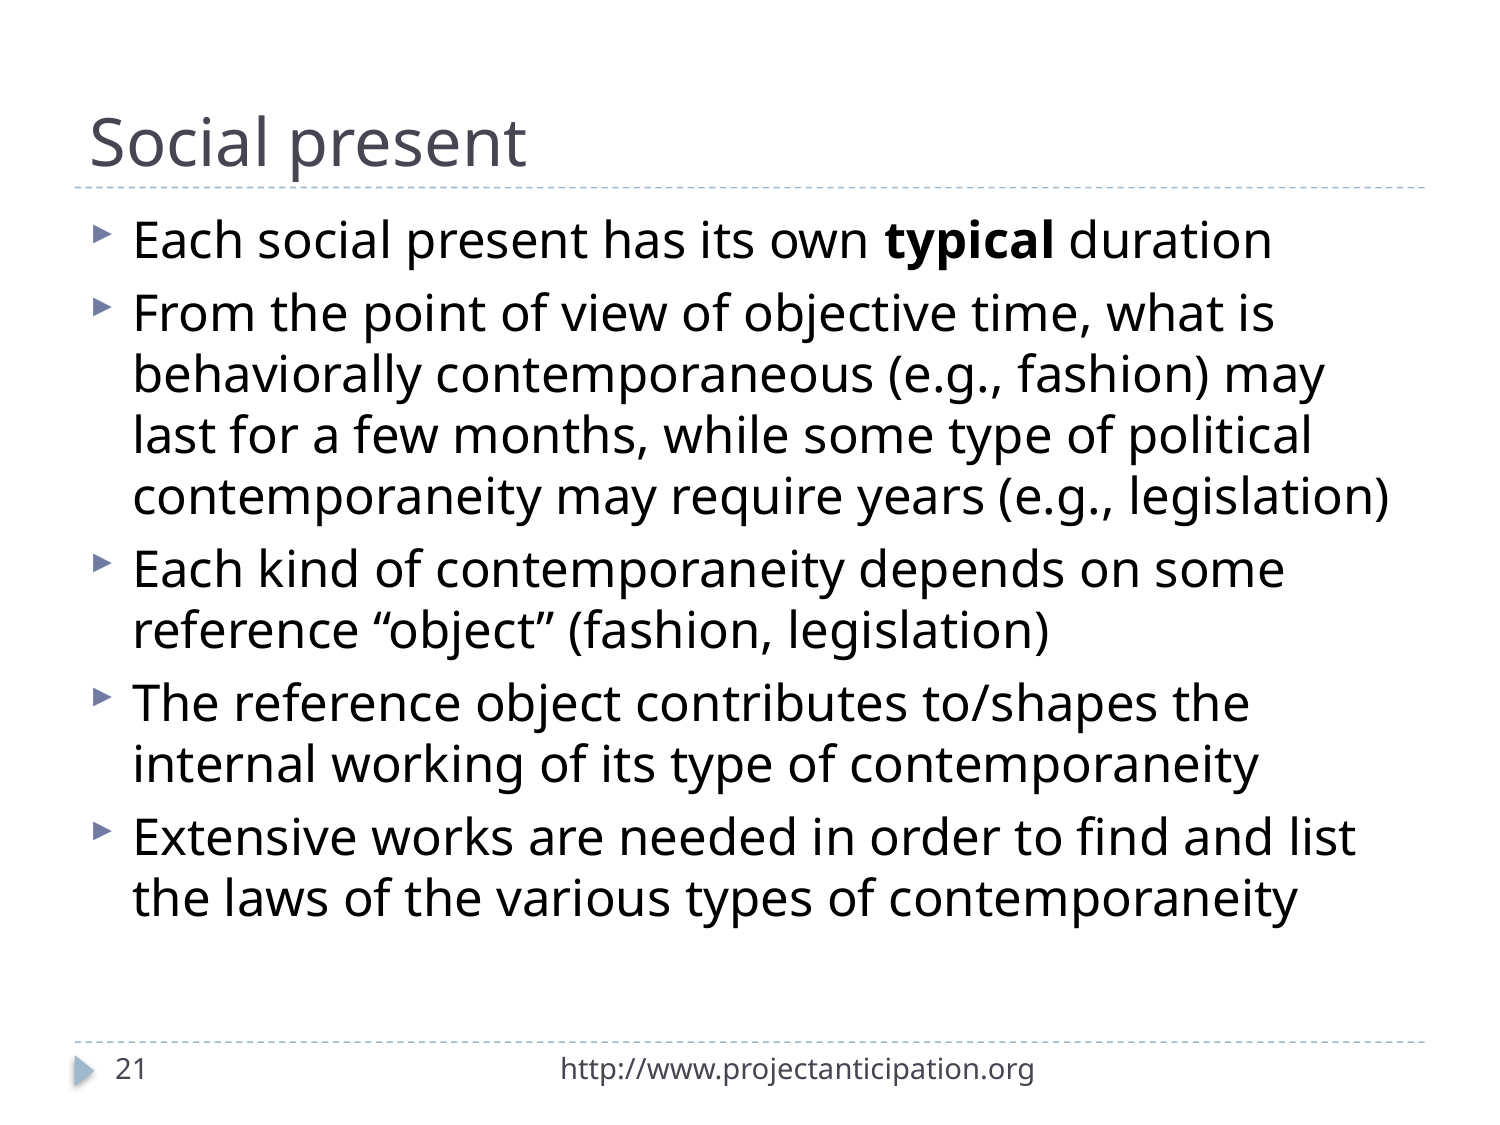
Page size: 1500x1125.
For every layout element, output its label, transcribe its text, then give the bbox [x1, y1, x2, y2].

list Each social present has its own typical duration From the point of view of objective time, what is behaviorally contemporaneous (e.g., fashion) may last for a few months, while some type of political contemporaneity may require years (e.g., legislation) Each kind of contemporaneity depends on some reference “object” (fashion, legislation) The reference object contributes to/shapes the internal working of its type of contemporaneity Extensive works are needed in order to find and list the laws of the various types of contemporaneity [75, 200, 1425, 1010]
title Social present [75, 24, 1425, 188]
footer http://www.projectanticipation.org [475, 1042, 1051, 1103]
slide_number 21 [100, 1042, 426, 1103]
